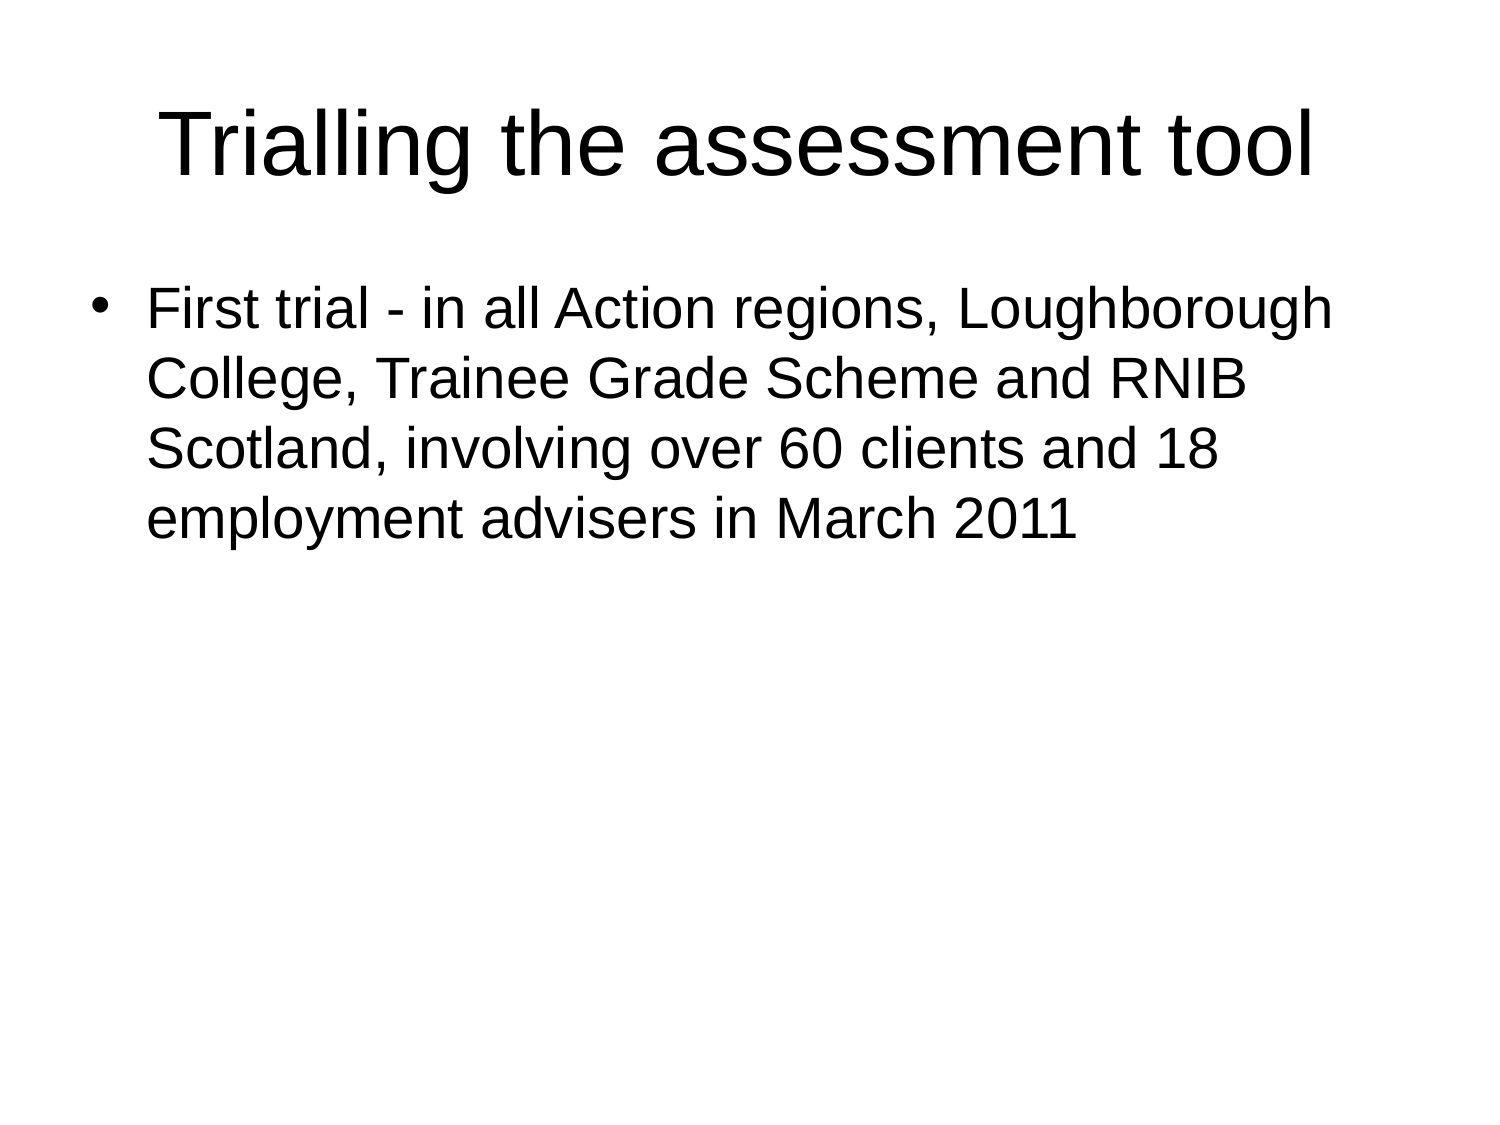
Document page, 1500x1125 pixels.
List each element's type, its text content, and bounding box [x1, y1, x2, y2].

list First trial - in all Action regions, Loughborough College, Trainee Grade Scheme and RNIB Scotland, involving over 60 clients and 18 employment advisers in March 2011 [74, 262, 1426, 1006]
title Trialling the assessment tool [74, 44, 1426, 233]
